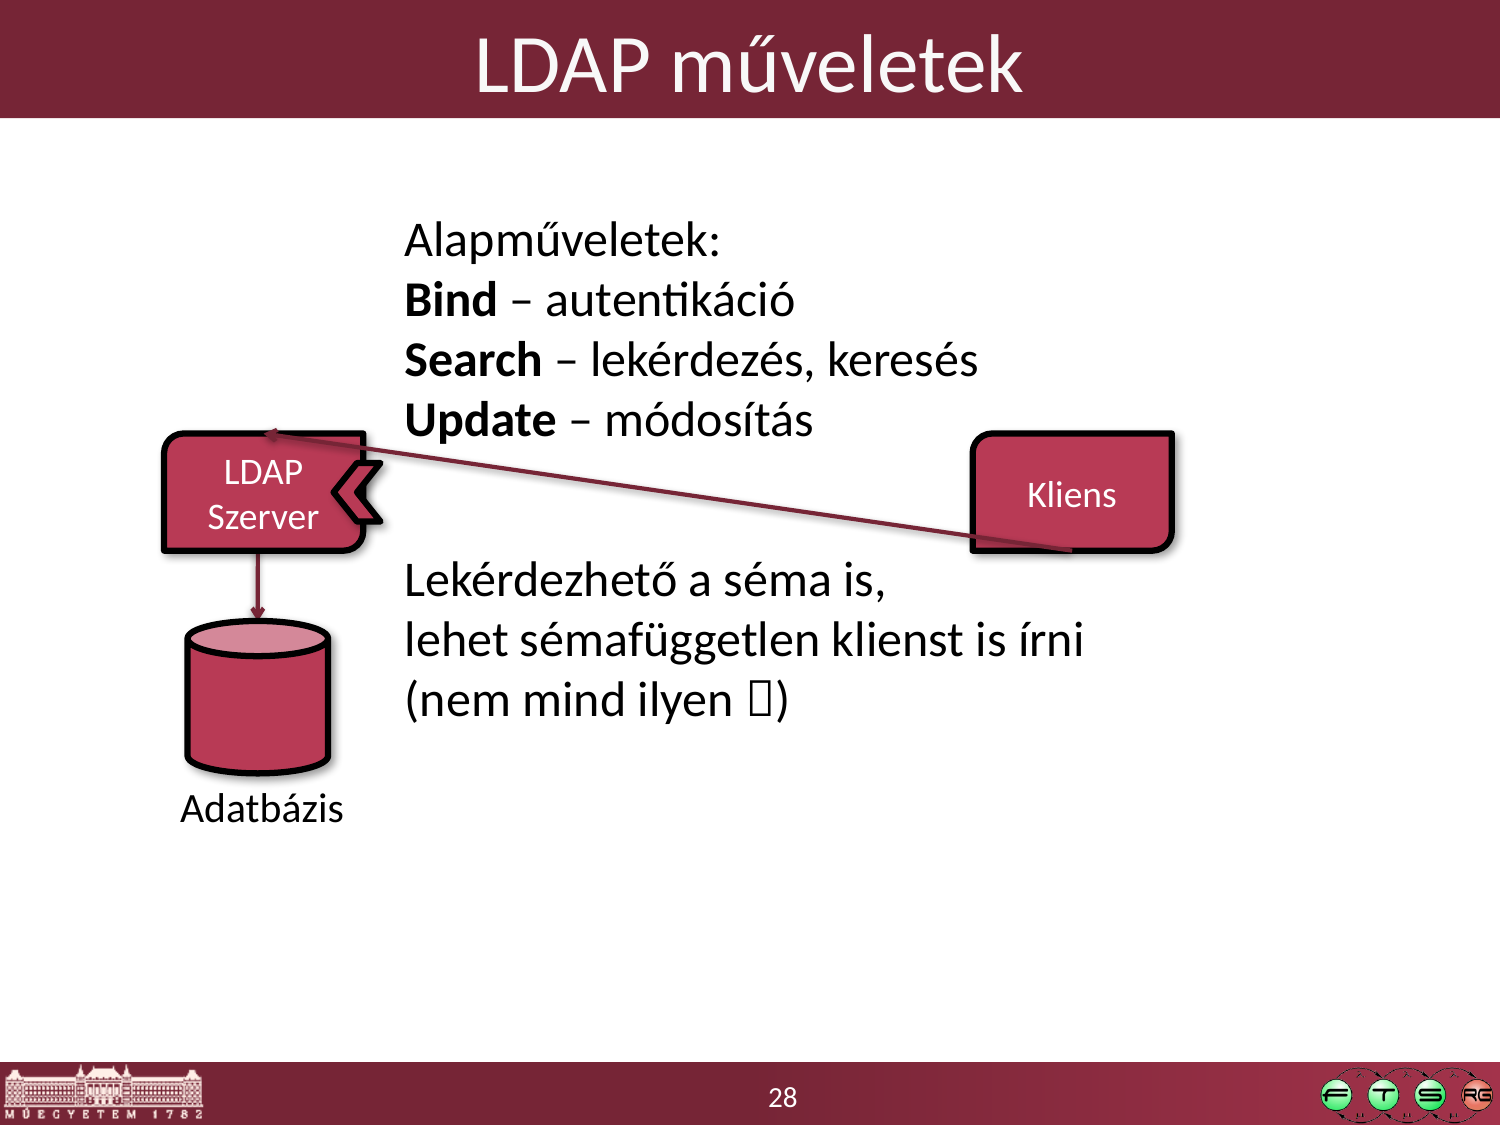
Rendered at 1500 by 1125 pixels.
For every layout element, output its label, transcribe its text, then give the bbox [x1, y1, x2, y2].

text_box Kliens [970, 431, 1174, 553]
text_box Lekérdezhető a séma is, lehet sémafüggetlen klienst is írni (nem mind ilyen ) [390, 538, 1101, 734]
text_box Alapműveletek: Bind – autentikáció Search – lekérdezés, keresés Update – módosítás [389, 199, 995, 454]
text_box LDAP Szerver [161, 431, 366, 553]
text_box [331, 460, 383, 524]
title LDAP műveletek [0, 0, 1500, 119]
text_box Adatbázis [165, 773, 359, 839]
picture [0, 1063, 209, 1123]
text_box [185, 618, 331, 773]
picture [1318, 1065, 1494, 1125]
